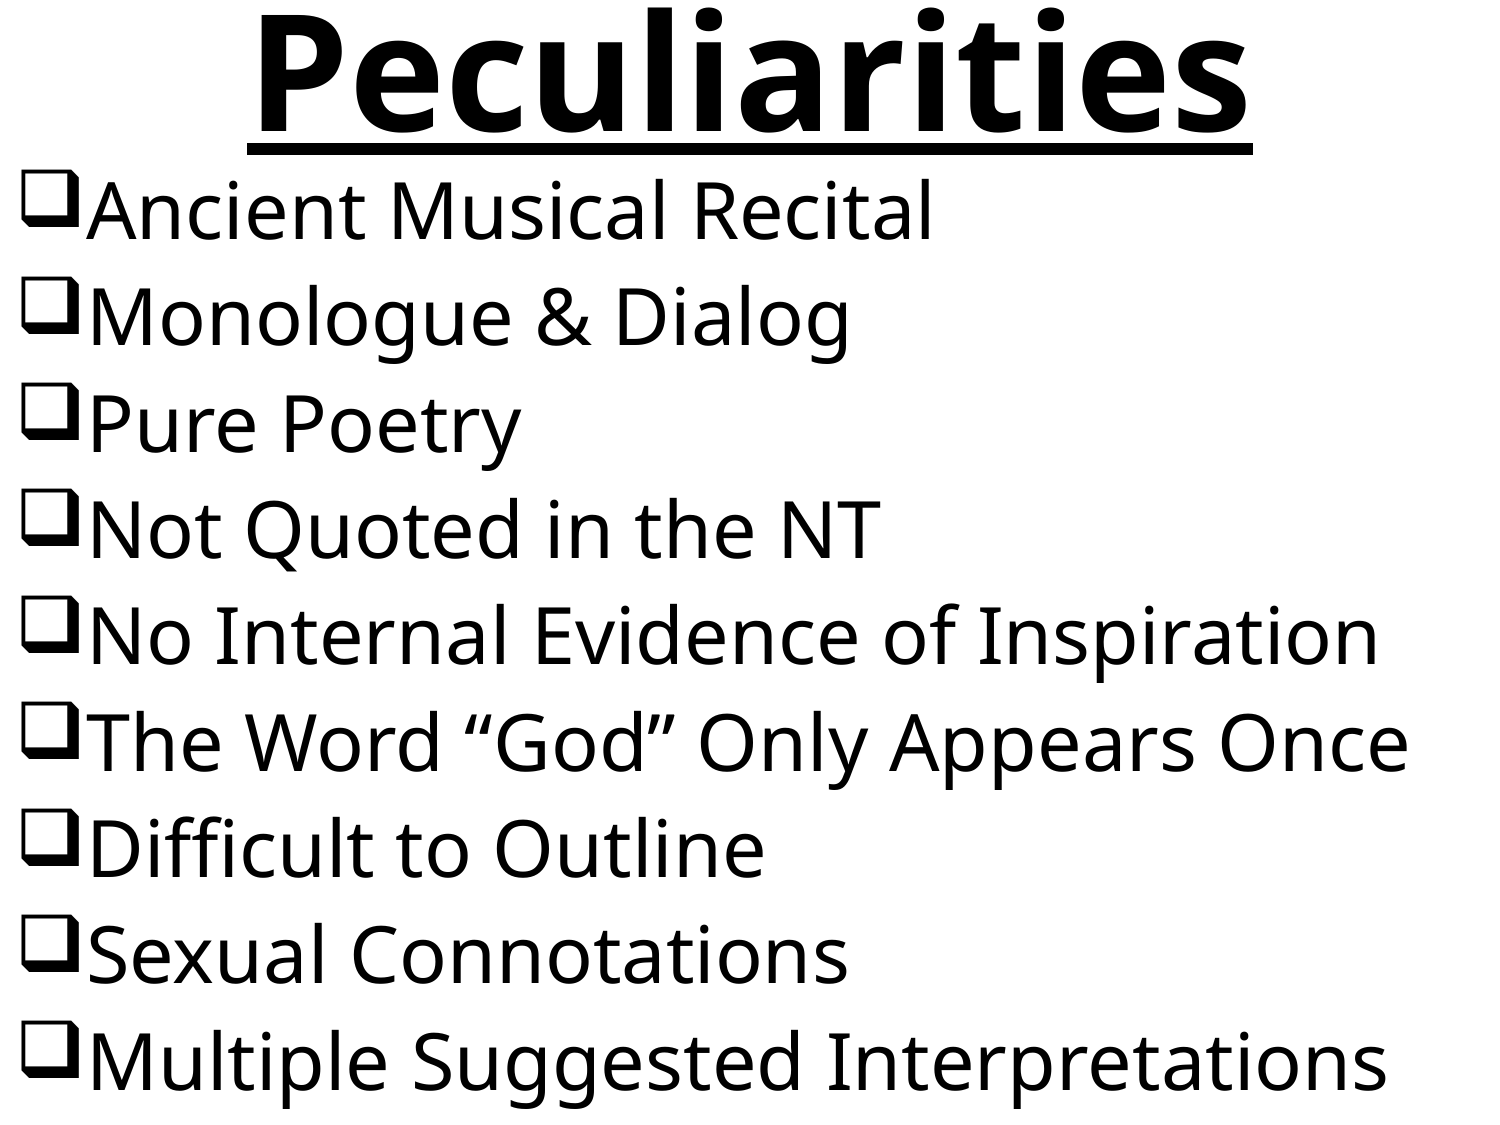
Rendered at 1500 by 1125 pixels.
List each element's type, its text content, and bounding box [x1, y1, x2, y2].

title Peculiarities [0, 0, 1500, 157]
list Ancient Musical Recital Monologue & Dialog Pure Poetry Not Quoted in the NT No Internal Evidence of Inspiration The Word “God” Only Appears Once Difficult to Outline Sexual Connotations Multiple Suggested Interpretations [0, 163, 1500, 1125]
